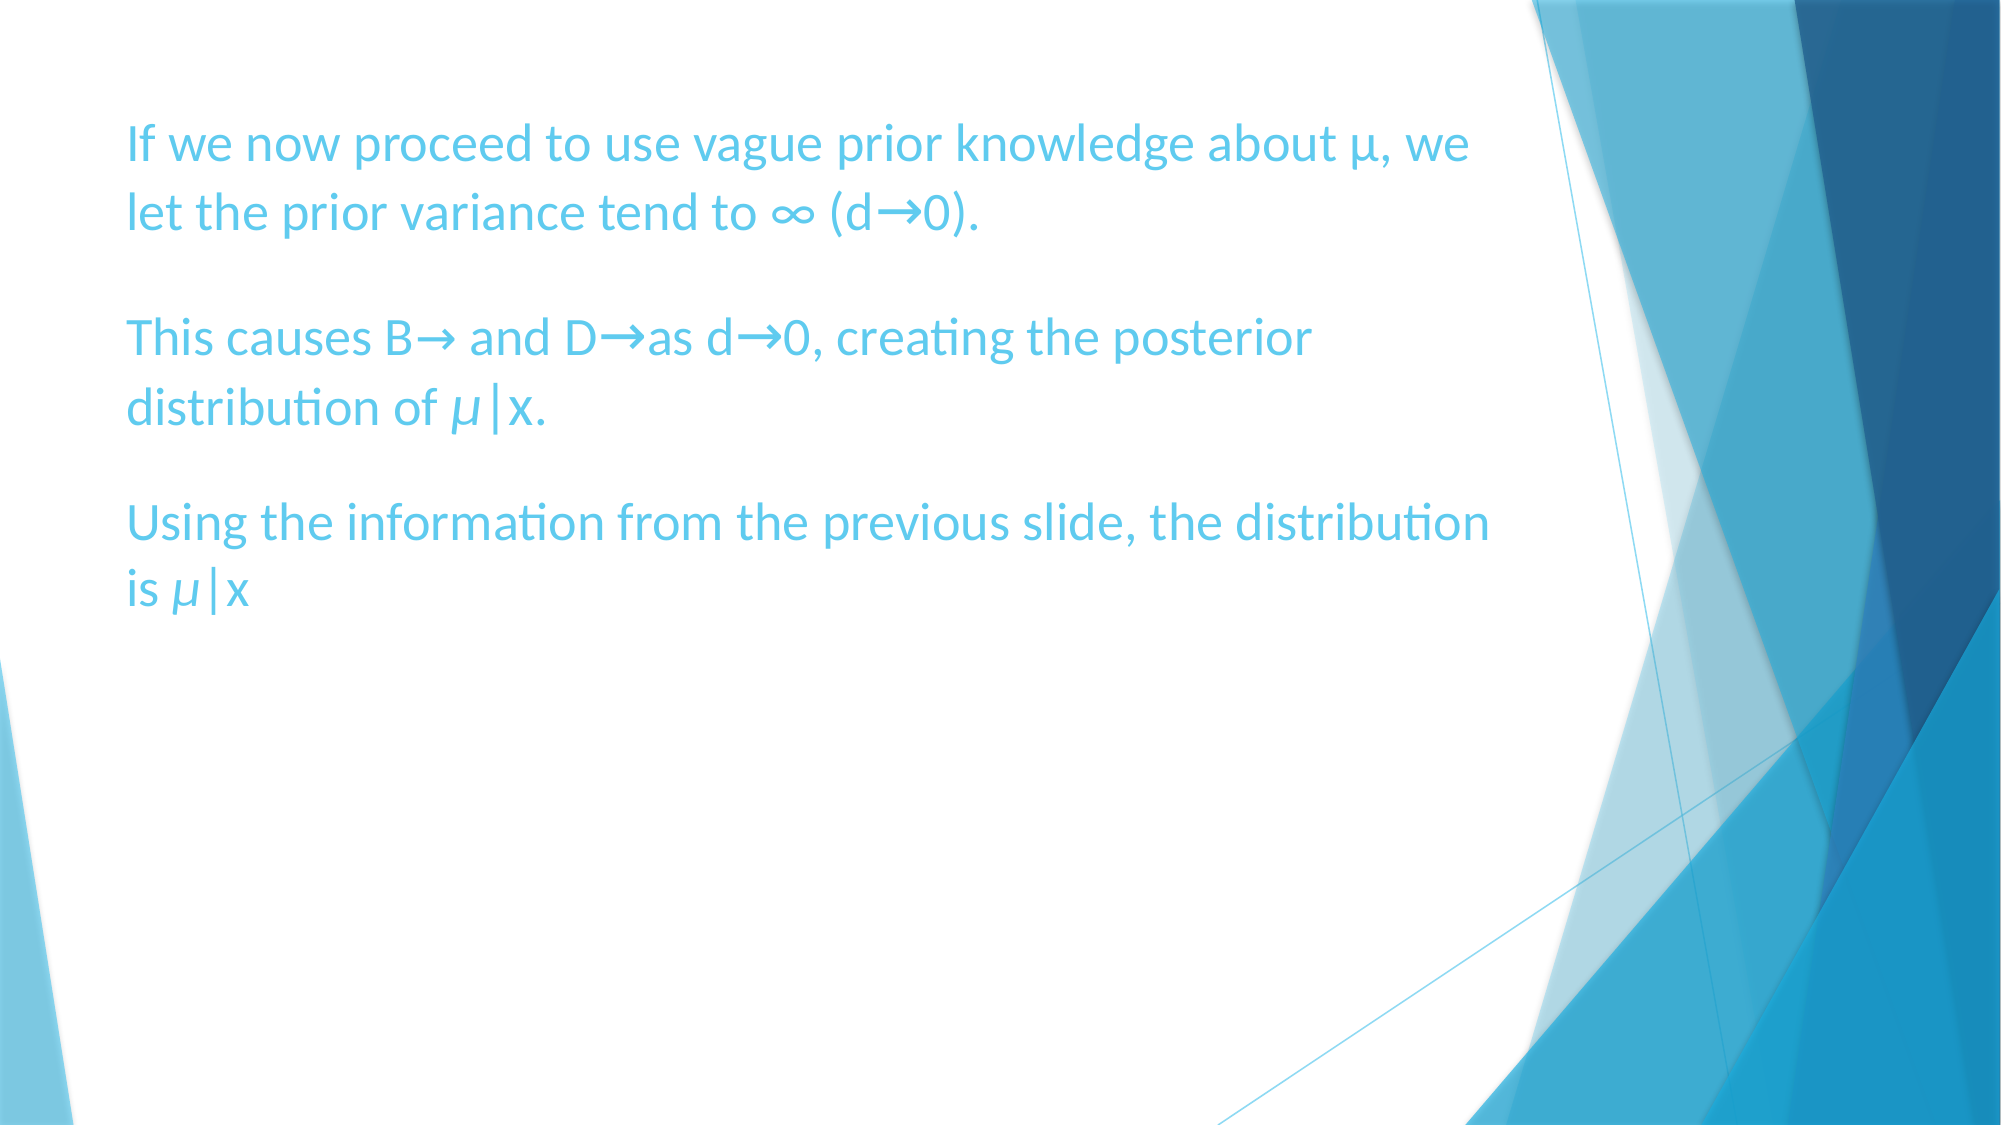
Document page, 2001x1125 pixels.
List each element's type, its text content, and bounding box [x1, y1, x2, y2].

text_box If we now proceed to use vague prior knowledge about µ, we let the prior variance tend to ∞ (d→0). [111, 99, 1522, 290]
